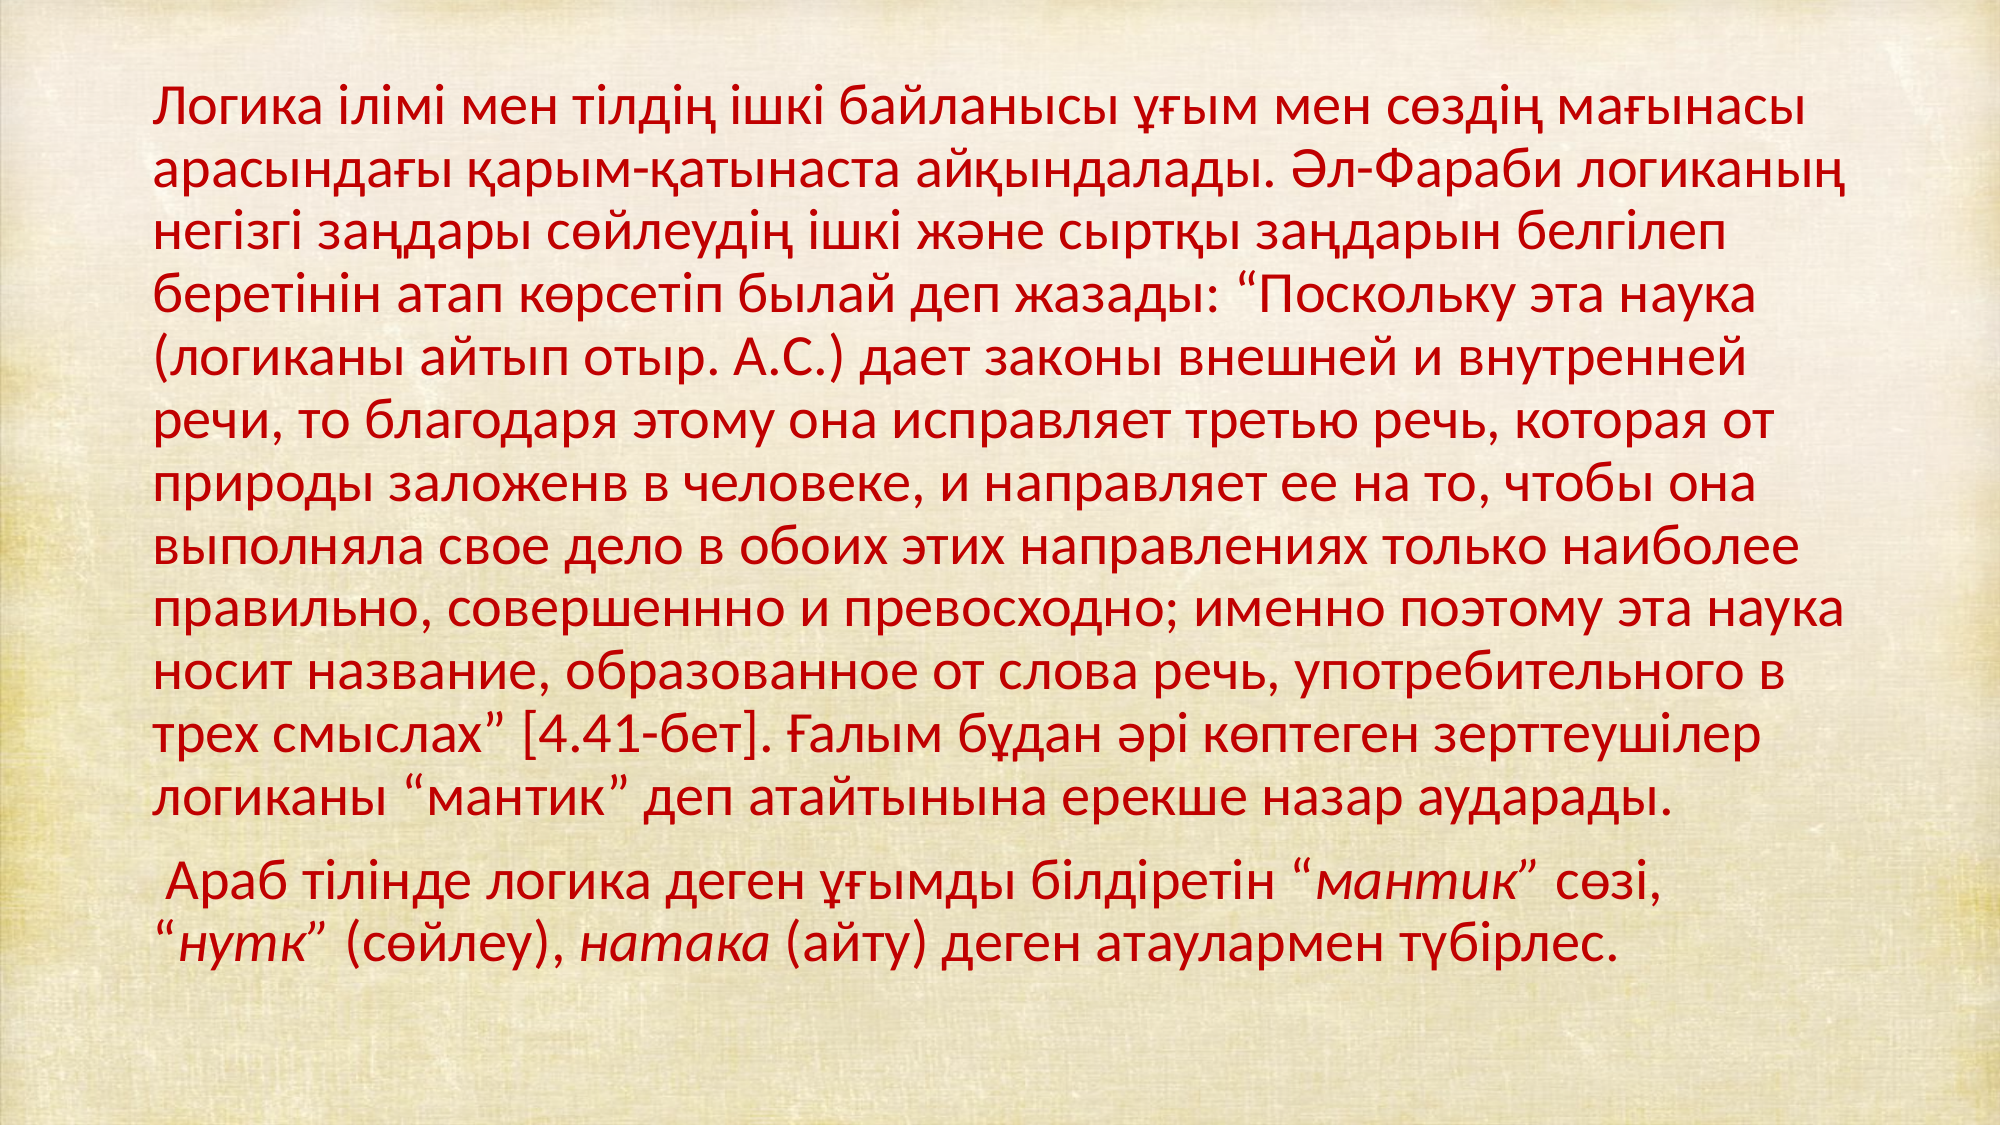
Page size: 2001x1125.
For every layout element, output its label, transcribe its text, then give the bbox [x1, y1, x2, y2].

list Логика ілімі мен тілдің ішкі байланысы ұғым мен сөздің мағынасы арасындағы қарым-қатынаста айқындалады. Әл-Фараби логиканың негізгі заңдары сөйлеудің ішкі және сыртқы заңдарын белгілеп беретінін атап көрсетіп былай деп жазады: “Поскольку эта наука (логиканы айтып отыр. А.С.) дает законы внешней и внутренней речи, то благодаря этому она исправляет третью речь, которая от природы заложенв в человеке, и направляет ее на то, чтобы она выполняла свое дело в обоих этих направлениях только наиболее правильно, совершеннно и превосходно; именно поэтому эта наука носит название, образованное от слова речь, употребительного в трех смыслах” [4.41-бет]. Ғалым бұдан әрі көптеген зерттеушілер логиканы “мантик” деп атайтынына ерекше назар аударады. Араб тілінде логика деген ұғымды білдіретін “мантик” сөзі, “нутк” (сөйлеу), натака (айту) деген атаулармен түбірлес. [137, 66, 1863, 1014]
